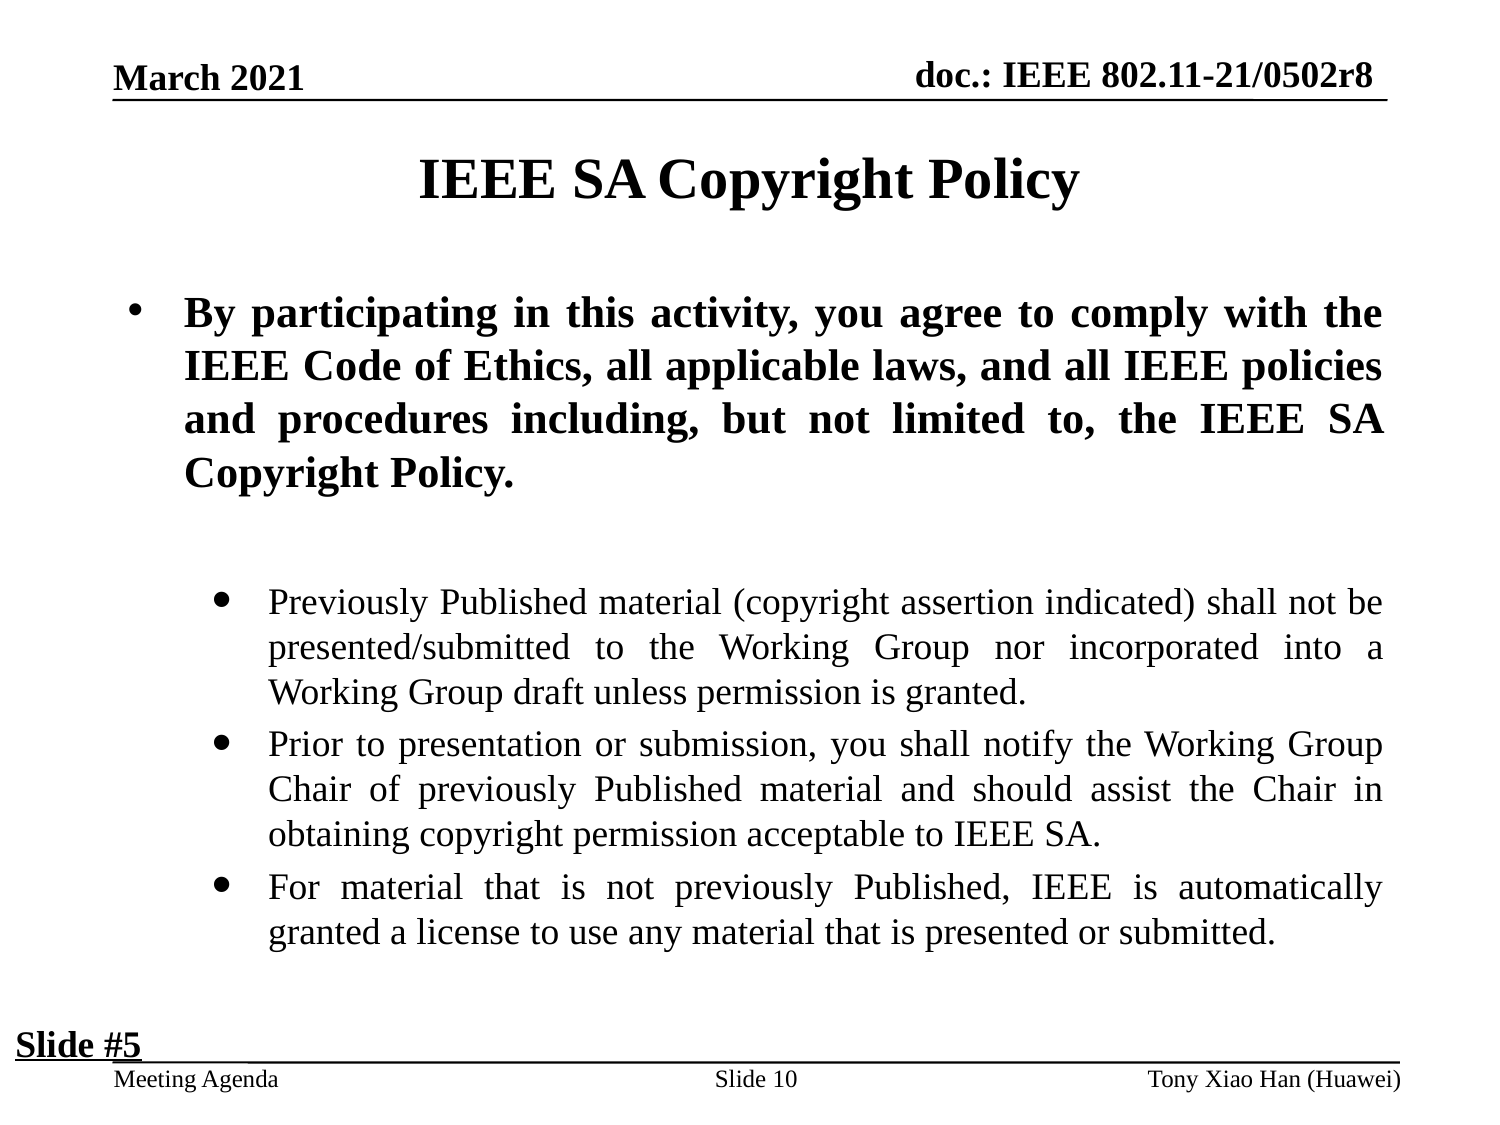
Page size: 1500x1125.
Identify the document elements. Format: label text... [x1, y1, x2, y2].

slide_number Slide 10 [712, 1061, 800, 1093]
text_box Slide #5 [0, 1012, 157, 1073]
list By participating in this activity, you agree to comply with the IEEE Code of Ethics, all applicable laws, and all IEEE policies and procedures including, but not limited to, the IEEE SA Copyright Policy. Previously Published material (copyright assertion indicated) shall not be presented/submitted to the Working Group nor incorporated into a Working Group draft unless permission is granted. Prior to presentation or submission, you shall notify the Working Group Chair of previously Published material and should assist the Chair in obtaining copyright permission acceptable to IEEE SA. For material that is not previously Published, IEEE is automatically granted a license to use any material that is presented or submitted. [112, 275, 1400, 1038]
text_box IEEE SA Copyright Policy [112, 87, 1388, 263]
footer Tony Xiao Han (Huawei) [987, 1061, 1402, 1093]
